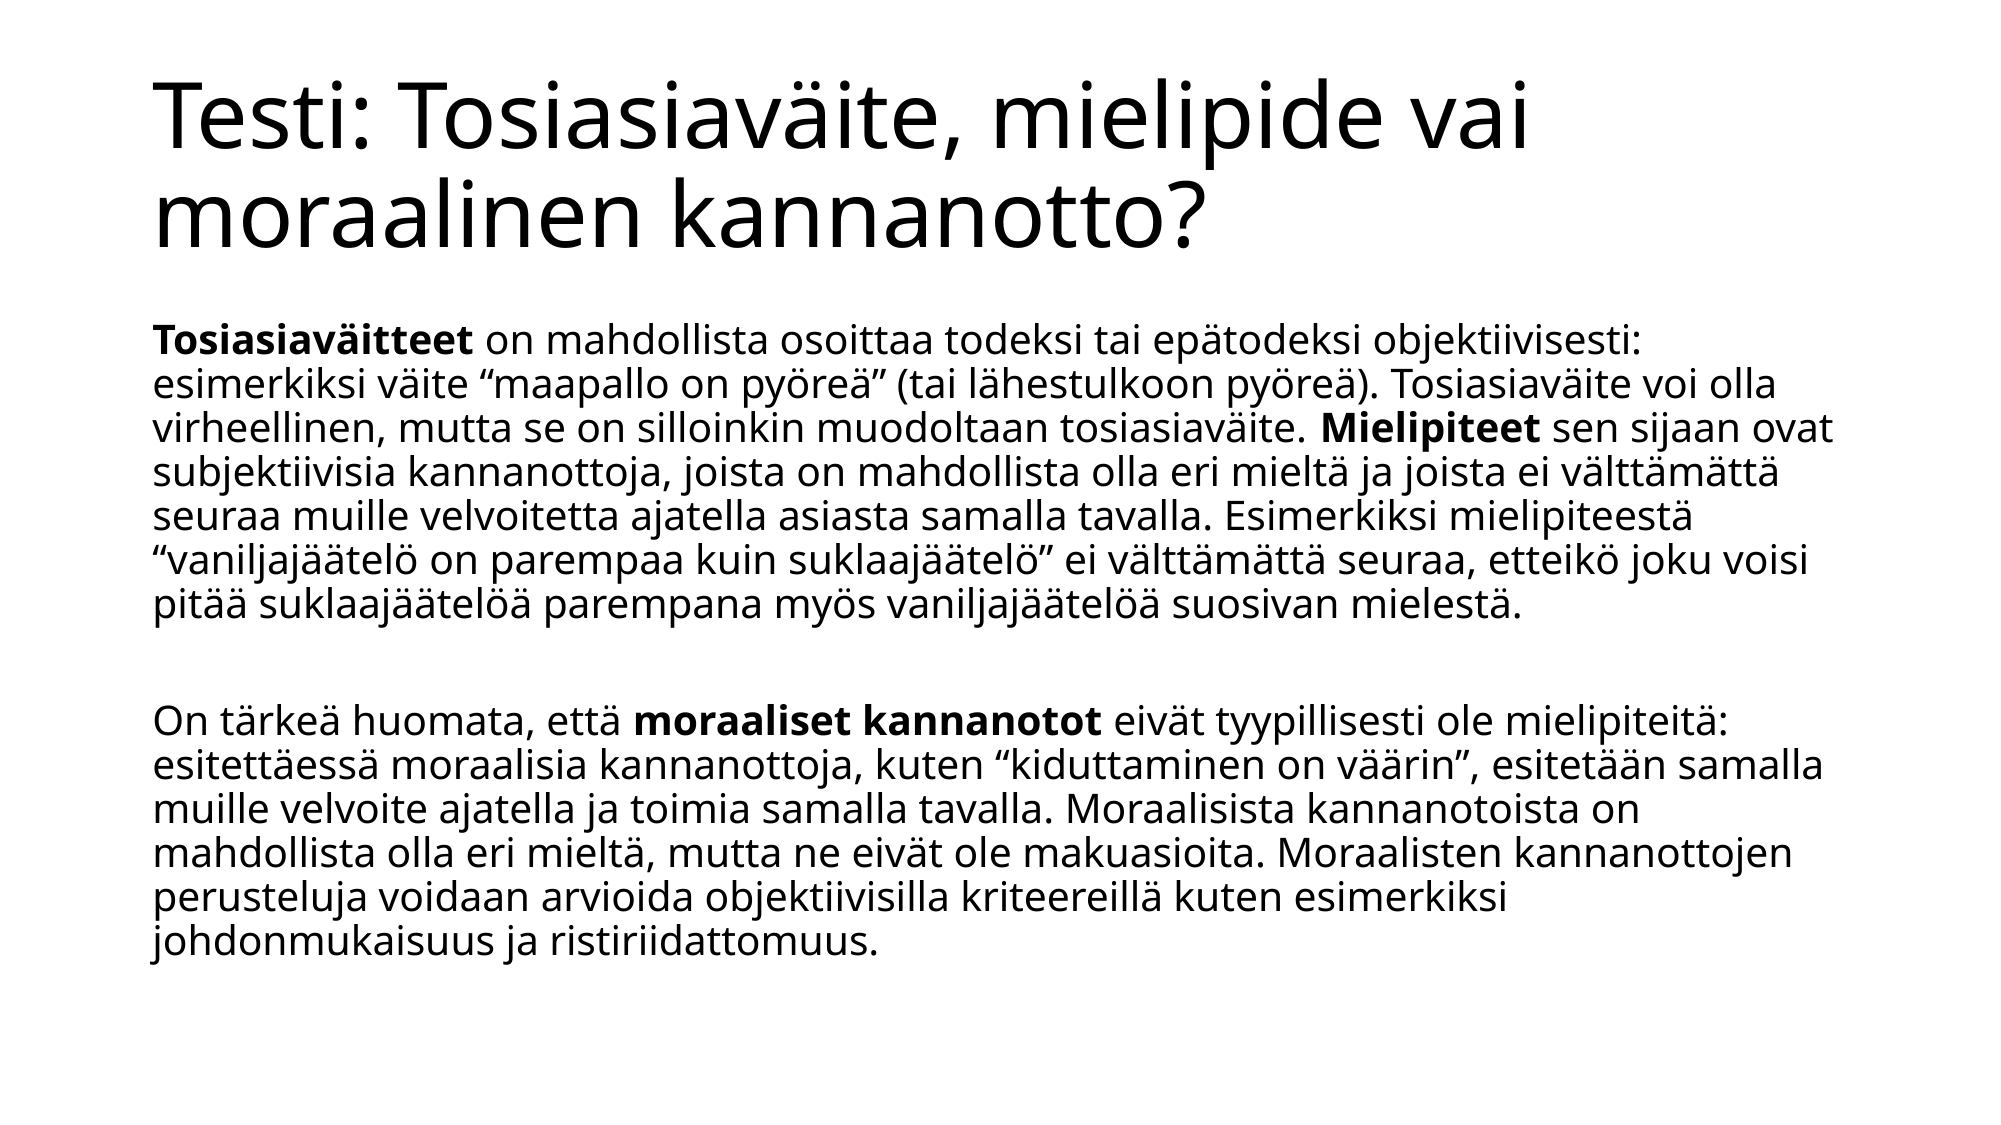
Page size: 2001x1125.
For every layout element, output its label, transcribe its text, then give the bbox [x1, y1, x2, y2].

list Tosiasiaväitteet on mahdollista osoittaa todeksi tai epätodeksi objektiivisesti: esimerkiksi väite “maapallo on pyöreä” (tai lähestulkoon pyöreä). Tosiasiaväite voi olla virheellinen, mutta se on silloinkin muodoltaan tosiasiaväite. Mielipiteet sen sijaan ovat subjektiivisia kannanottoja, joista on mahdollista olla eri mieltä ja joista ei välttämättä seuraa muille velvoitetta ajatella asiasta samalla tavalla. Esimerkiksi mielipiteestä “vaniljajäätelö on parempaa kuin suklaajäätelö” ei välttämättä seuraa, etteikö joku voisi pitää suklaajäätelöä parempana myös vaniljajäätelöä suosivan mielestä. On tärkeä huomata, että moraaliset kannanotot eivät tyypillisesti ole mielipiteitä: esitettäessä moraalisia kannanottoja, kuten “kiduttaminen on väärin”, esitetään samalla muille velvoite ajatella ja toimia samalla tavalla. Moraalisista kannanotoista on mahdollista olla eri mieltä, mutta ne eivät ole makuasioita. Moraalisten kannanottojen perusteluja voidaan arvioida objektiivisilla kriteereillä kuten esimerkiksi johdonmukaisuus ja ristiriidattomuus. [137, 311, 1863, 1026]
title Testi: Tosiasiaväite, mielipide vai moraalinen kannanotto? [137, 59, 1863, 278]
